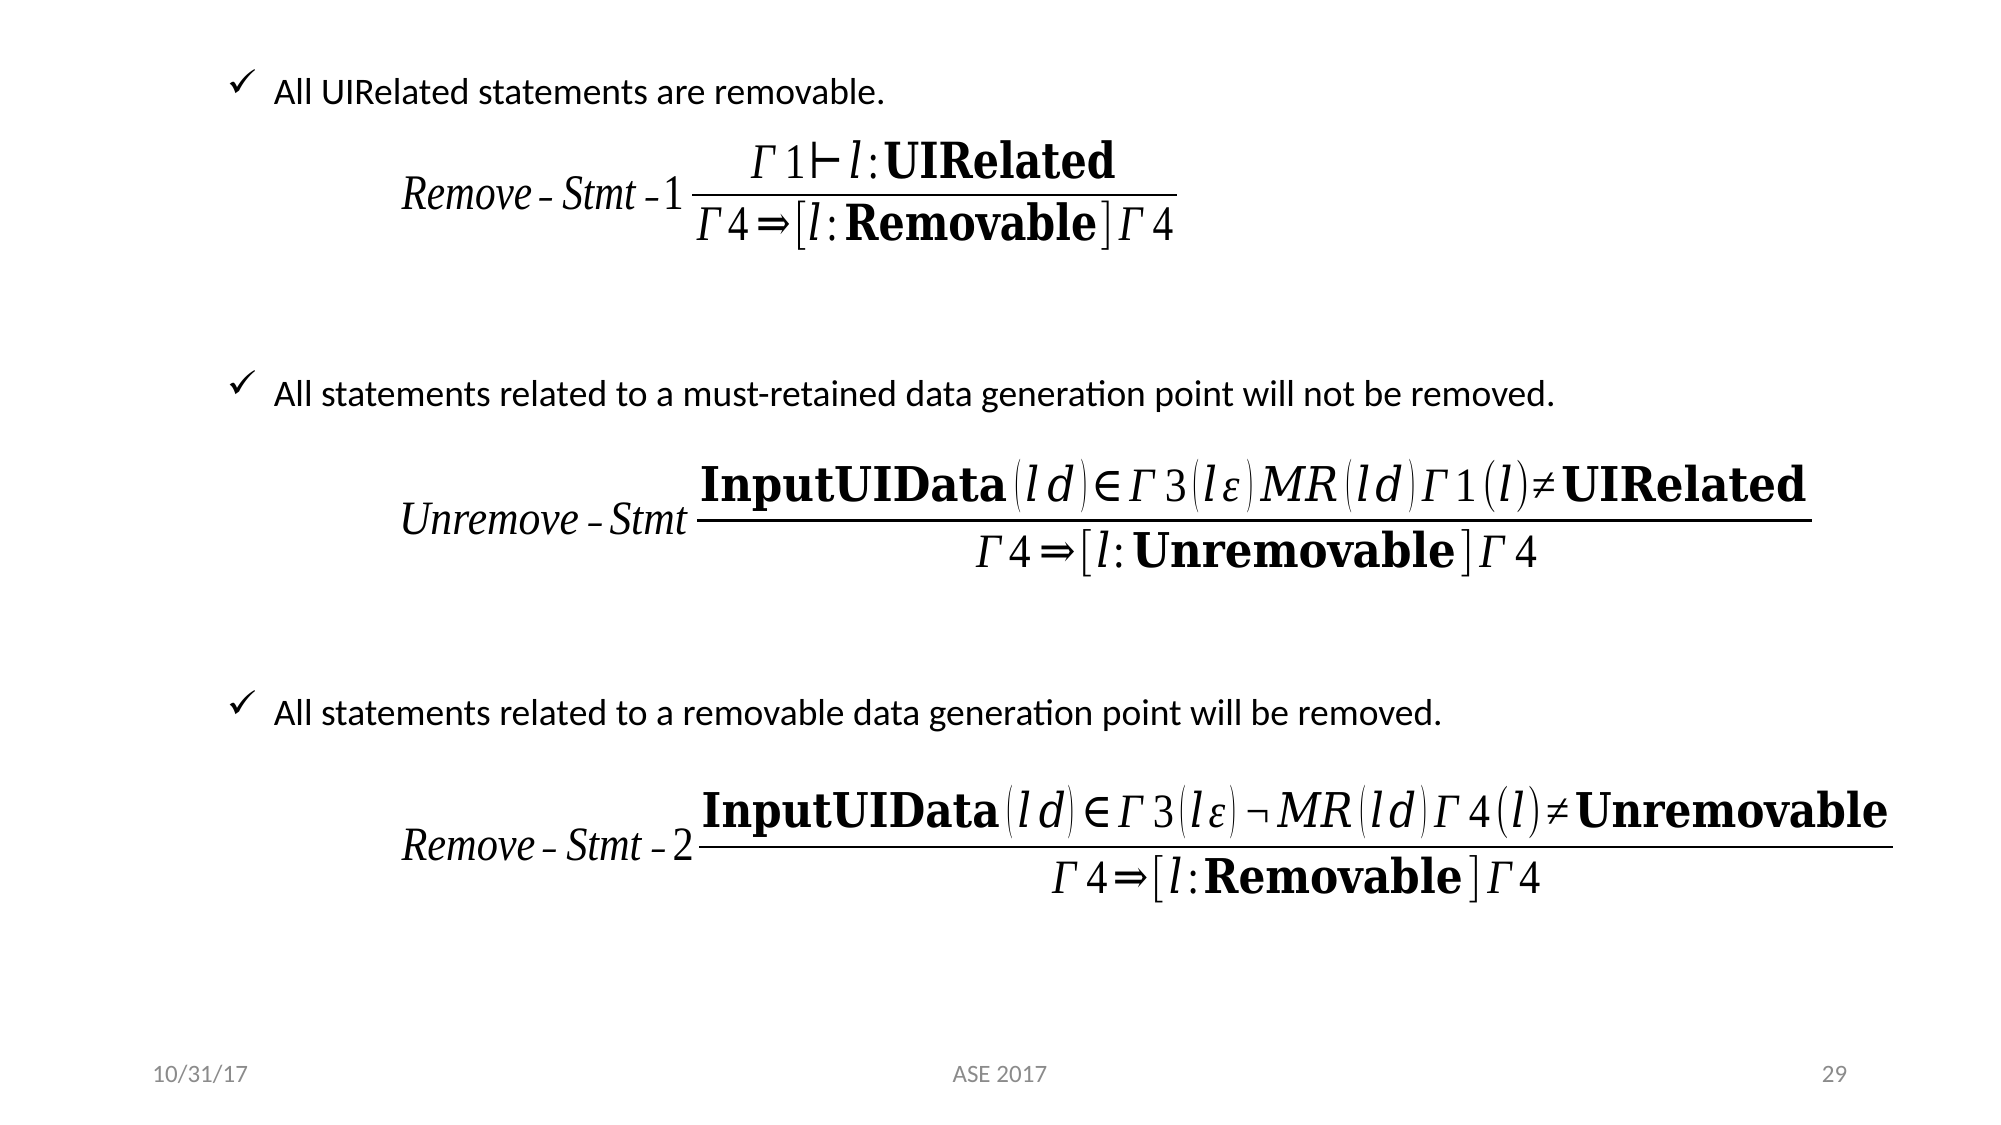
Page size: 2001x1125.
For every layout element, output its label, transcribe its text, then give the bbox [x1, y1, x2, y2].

footer ASE 2017 [662, 1042, 1338, 1103]
text_box All statements related to a must-retained data generation point will not be removed. [212, 361, 1584, 421]
text_box All statements related to a removable data generation point will be removed. [212, 680, 1584, 741]
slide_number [137, 1042, 588, 1103]
slide_number 28 [1412, 1042, 1863, 1103]
text_box All UIRelated statements are removable. [212, 59, 927, 120]
